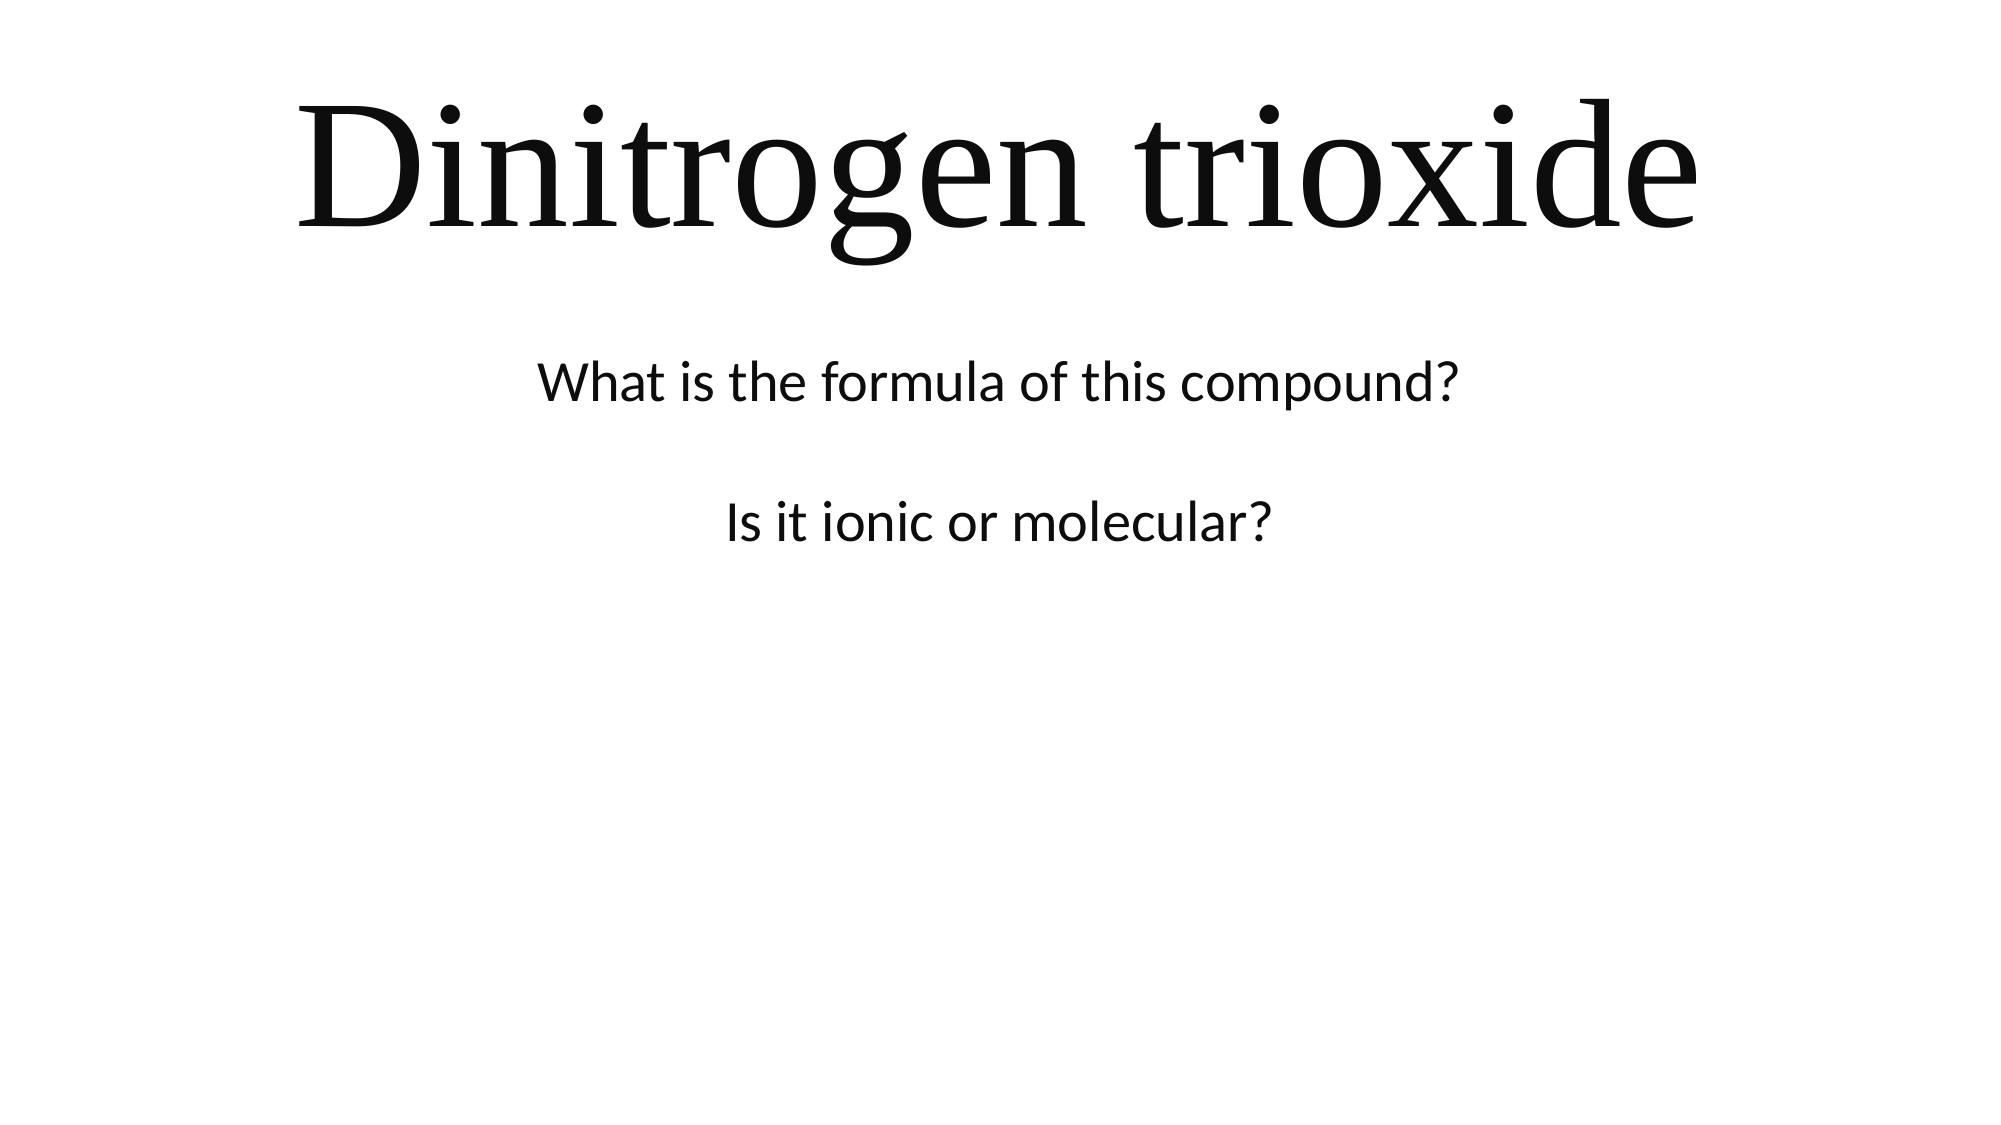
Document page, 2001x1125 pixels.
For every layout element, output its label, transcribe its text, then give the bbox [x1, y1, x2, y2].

text_box What is the formula of this compound? Is it ionic or molecular? [0, 336, 2000, 651]
text_box Dinitrogen trioxide [0, 36, 2000, 336]
